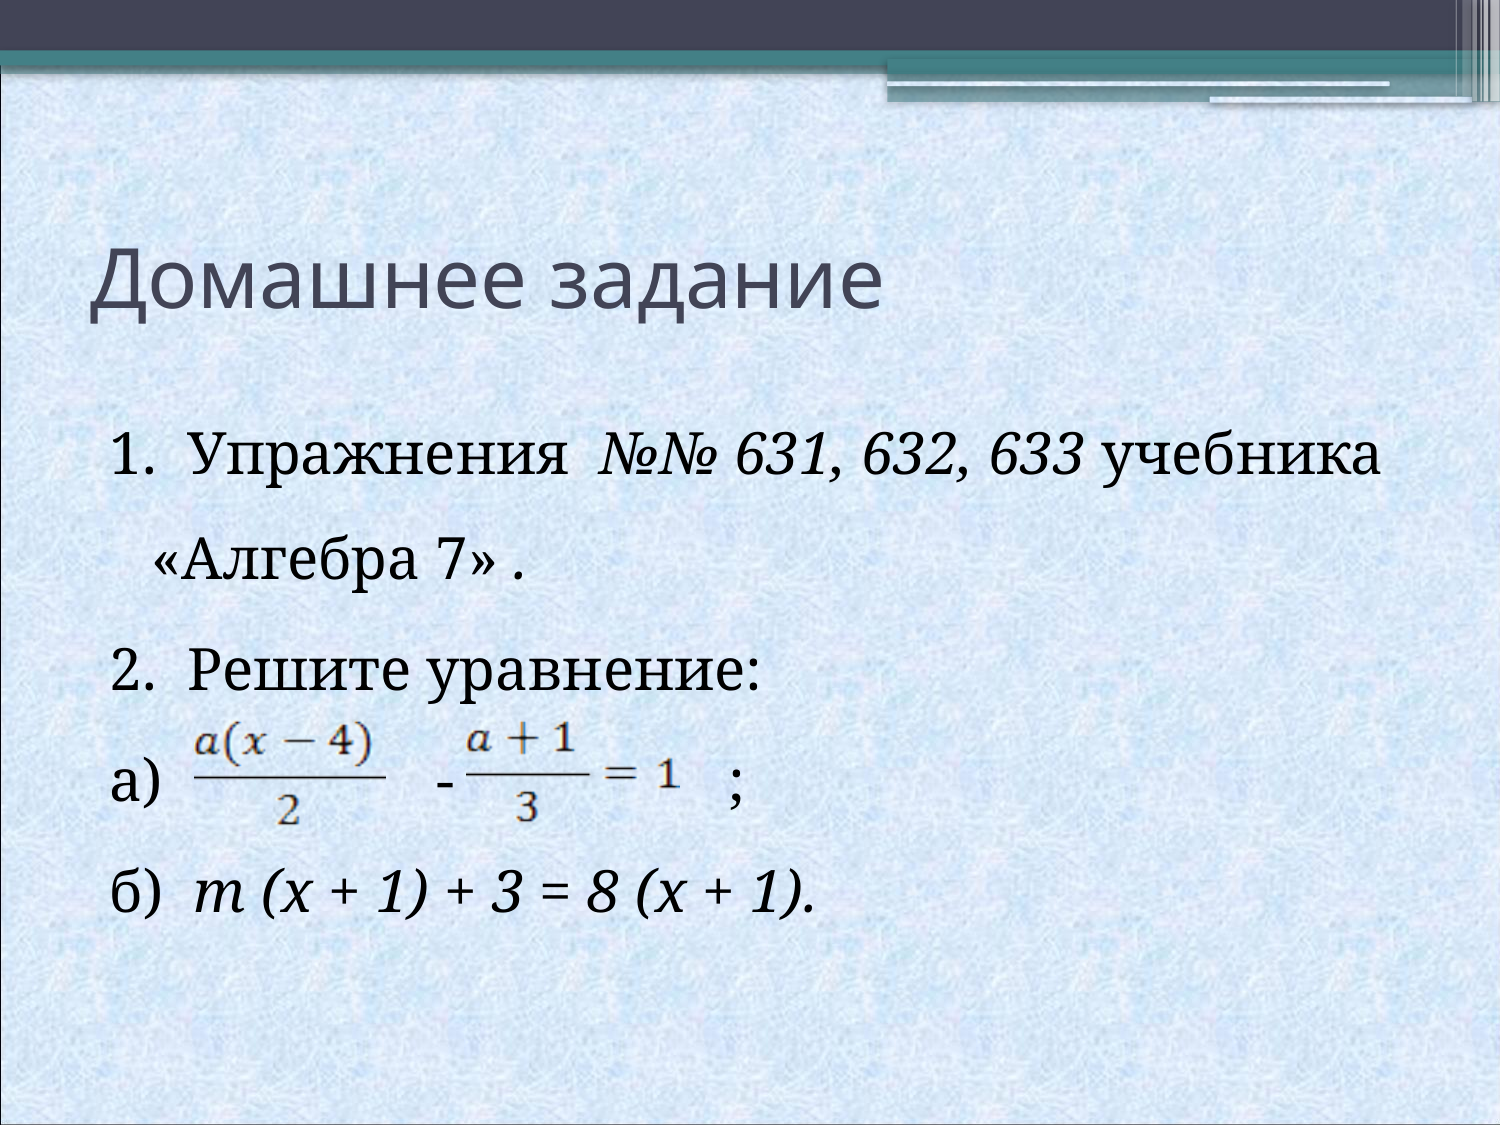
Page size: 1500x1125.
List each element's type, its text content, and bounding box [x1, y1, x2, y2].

title Домашнее задание [74, 187, 1426, 363]
list 1. Упражнения №№ 631, 632, 633 учебника «Алгебра 7» . 2. Решите уравнение: а) - ; б) m (x + 1) + 3 = 8 (x + 1). [76, 373, 1428, 1000]
picture [0, 74, 1500, 1125]
